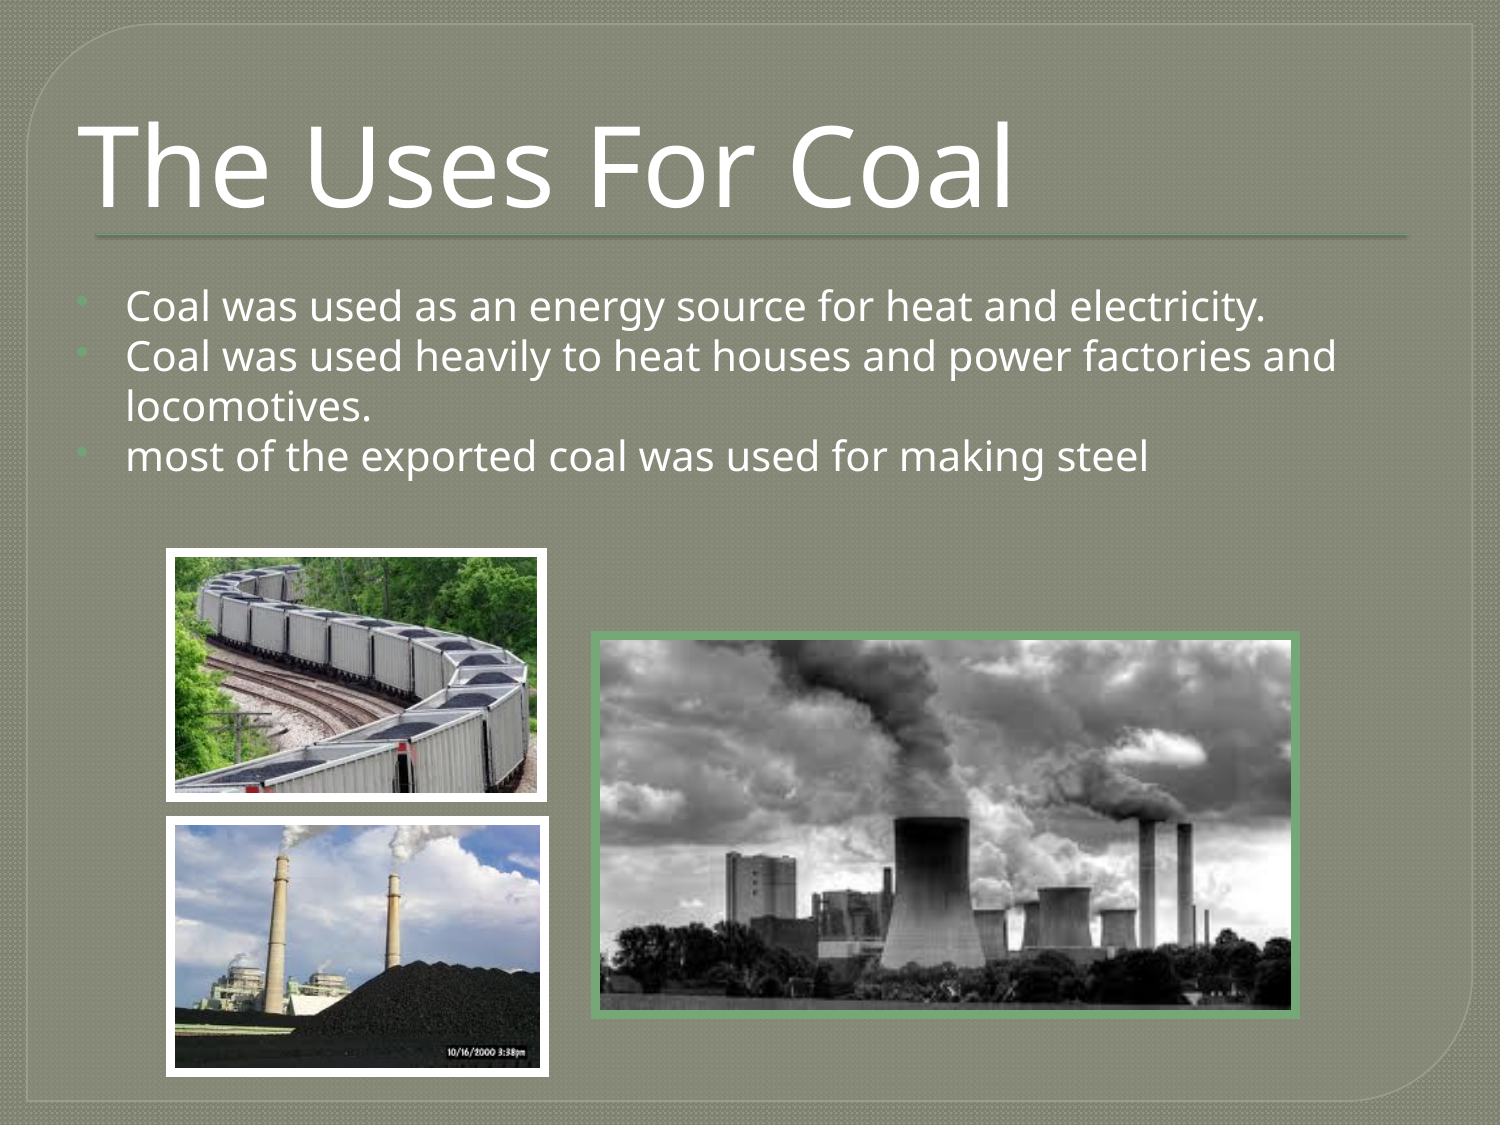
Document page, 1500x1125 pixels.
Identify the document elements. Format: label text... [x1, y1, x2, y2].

picture [174, 824, 541, 1069]
picture [174, 556, 538, 794]
list The Uses For Coal Coal was used as an energy source for heat and electricity. Coal was used heavily to heat houses and power factories and locomotives. most of the exported coal was used for making steel [62, 87, 1438, 1005]
picture [599, 639, 1291, 1011]
